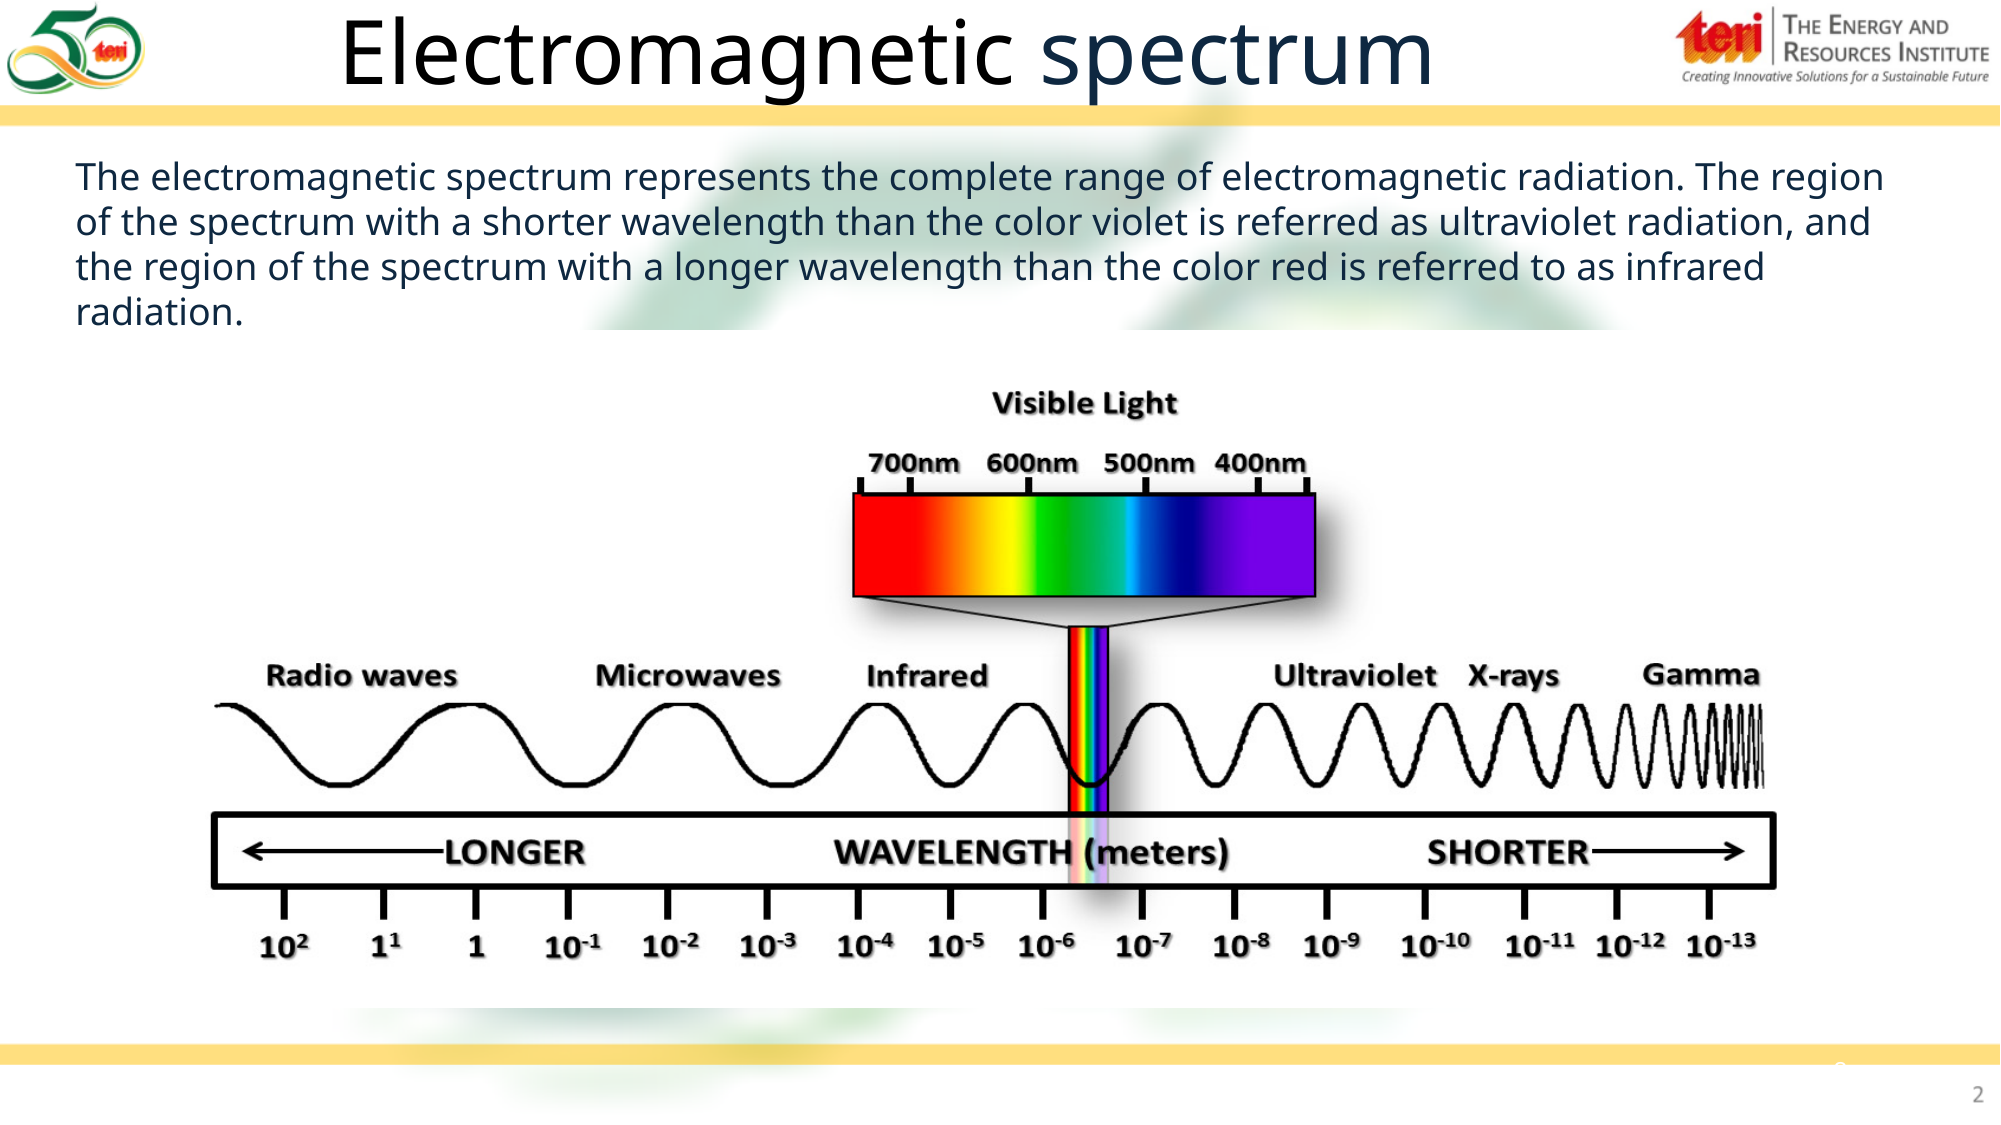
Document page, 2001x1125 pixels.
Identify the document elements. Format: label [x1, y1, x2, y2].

picture [0, 0, 2000, 1125]
list [205, 330, 1791, 1009]
